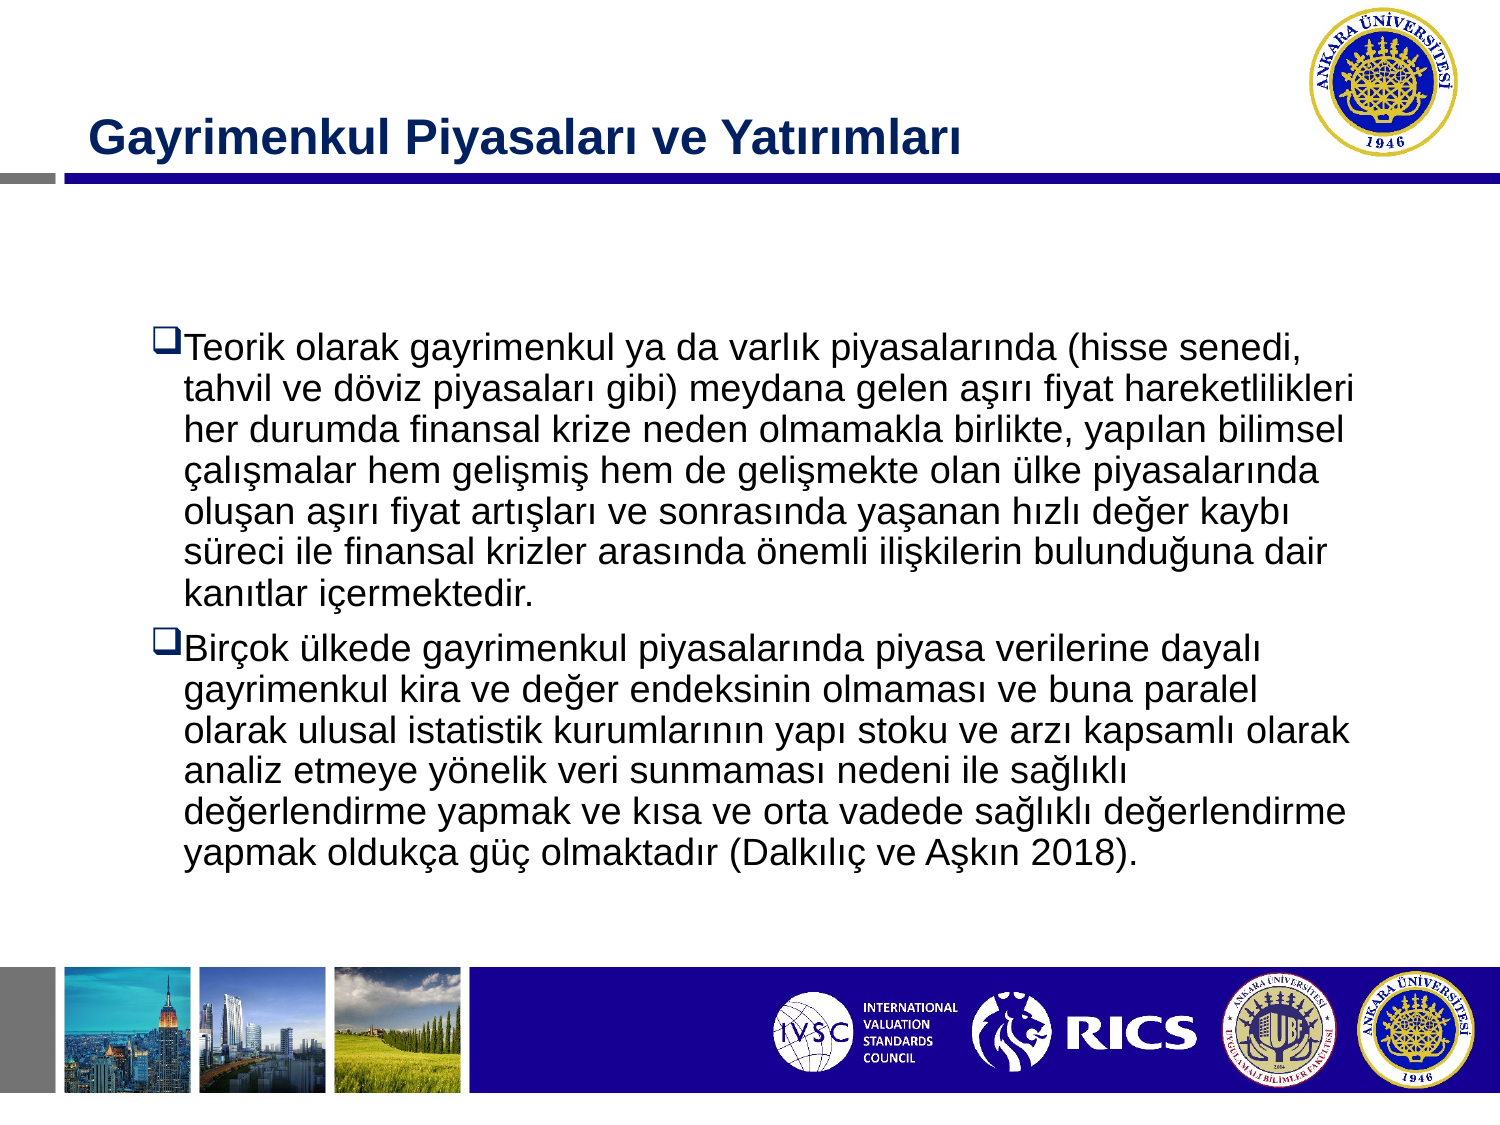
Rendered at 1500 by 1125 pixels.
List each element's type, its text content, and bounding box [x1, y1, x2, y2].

picture [0, 0, 1500, 1125]
title Gayrimenkul Piyasaları ve Yatırımları [73, 104, 1310, 169]
list Teorik olarak gayrimenkul ya da varlık piyasalarında (hisse senedi, tahvil ve döviz piyasaları gibi) meydana gelen aşırı fiyat hareketlilikleri her durumda finansal krize neden olmamakla birlikte, yapılan bilimsel çalışmalar hem gelişmiş hem de gelişmekte olan ülke piyasalarında oluşan aşırı fiyat artışları ve sonrasında yaşanan hızlı değer kaybı süreci ile finansal krizler arasında önemli ilişkilerin bulunduğuna dair kanıtlar içermektedir. Birçok ülkede gayrimenkul piyasalarında piyasa verilerine dayalı gayrimenkul kira ve değer endeksinin olmaması ve buna paralel olarak ulusal istatistik kurumlarının yapı stoku ve arzı kapsamlı olarak analiz etmeye yönelik veri sunmaması nedeni ile sağlıklı değerlendirme yapmak ve kısa ve orta vadede sağlıklı değerlendirme yapmak oldukça güç olmaktadır (Dalkılıç ve Aşkın 2018). [135, 320, 1374, 915]
